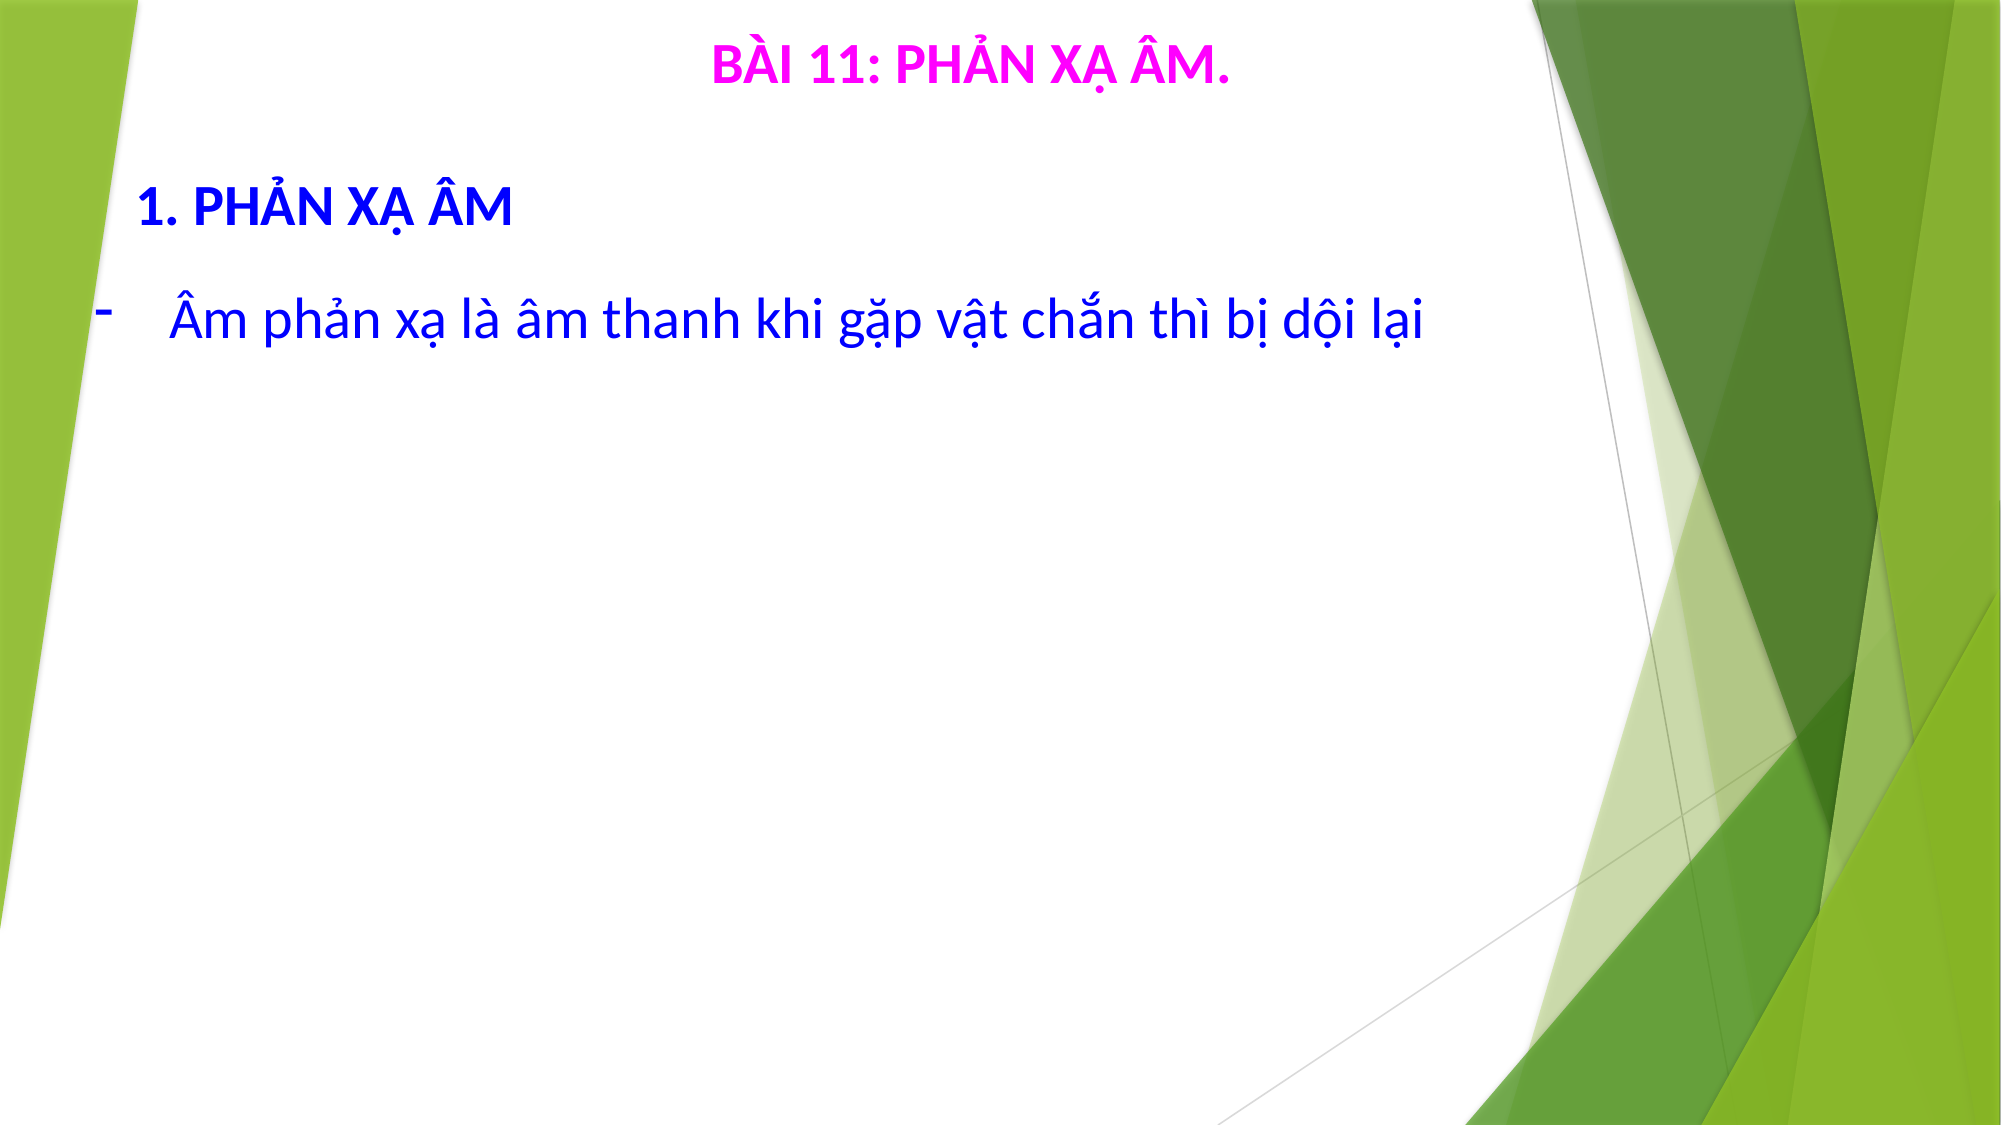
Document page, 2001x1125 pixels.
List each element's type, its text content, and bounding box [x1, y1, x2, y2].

subtitle 1. PHẢN XẠ ÂM [120, 159, 2000, 1125]
text_box Âm phản xạ là âm thanh khi gặp vật chắn thì bị dội lại [79, 273, 1738, 428]
text_box BÀI 11: PHẢN XẠ ÂM. [0, 17, 1973, 102]
